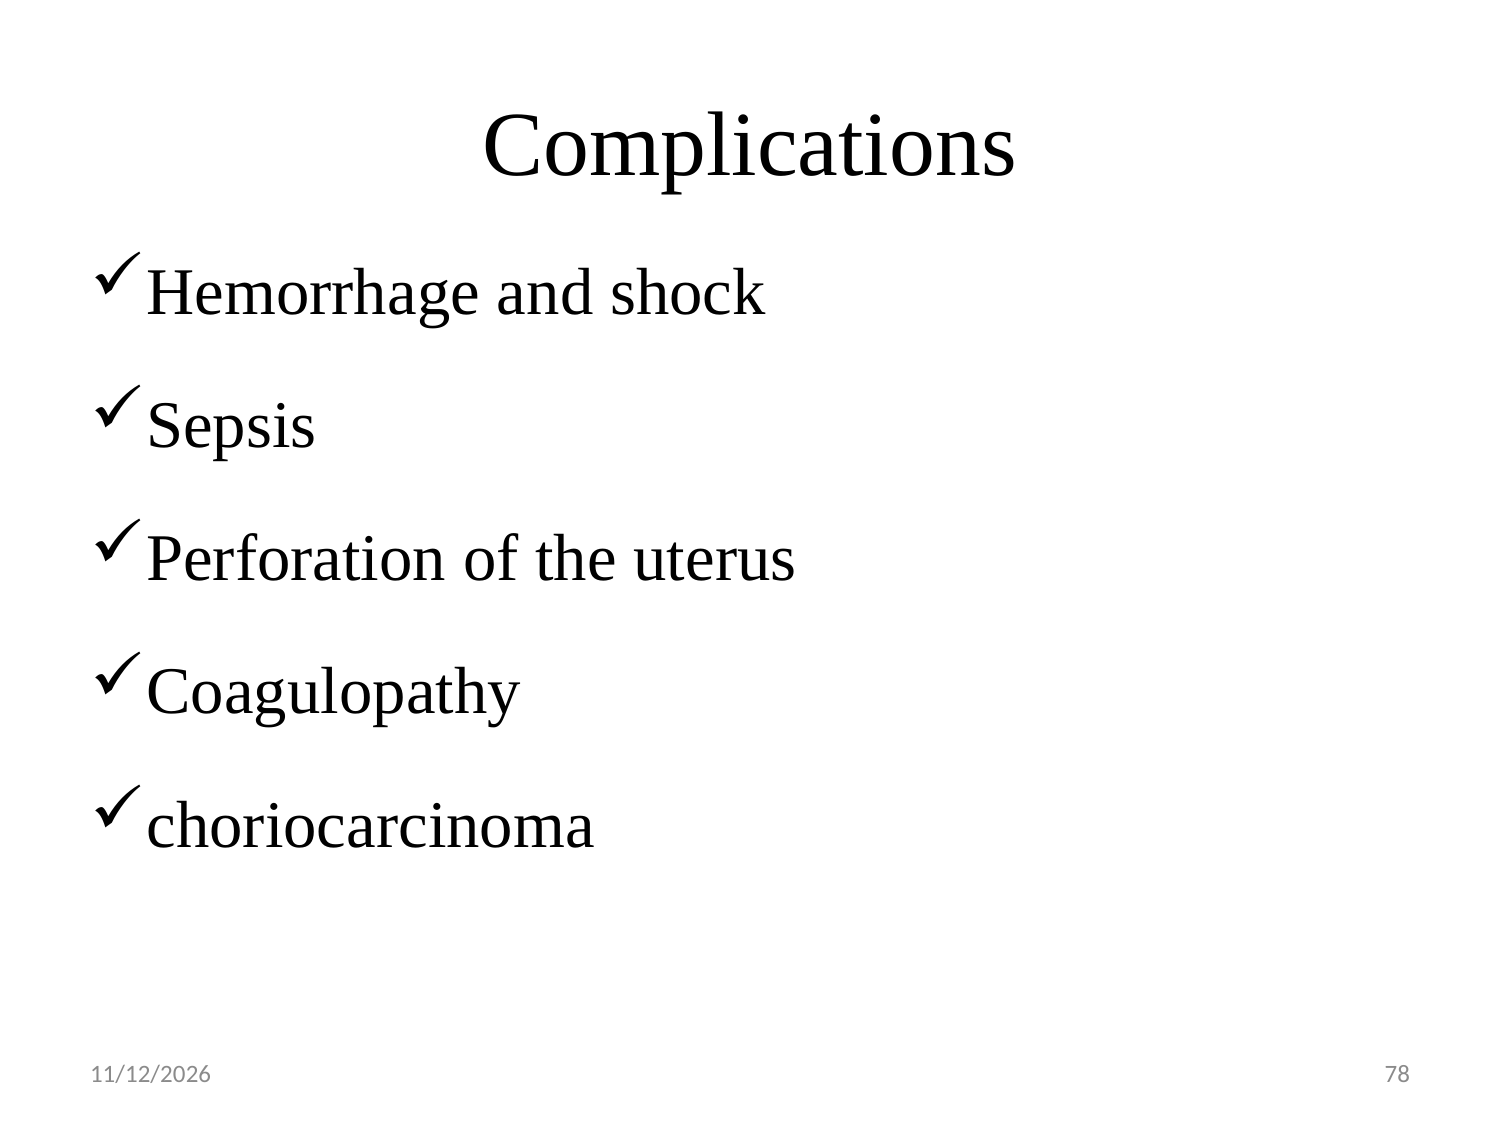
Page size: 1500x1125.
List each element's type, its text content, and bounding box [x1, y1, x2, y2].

slide_number 78 [1074, 1042, 1425, 1103]
list Hemorrhage and shock Sepsis Perforation of the uterus Coagulopathy choriocarcinoma [75, 200, 1425, 1075]
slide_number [75, 1042, 425, 1103]
title Complications [75, 45, 1425, 200]
